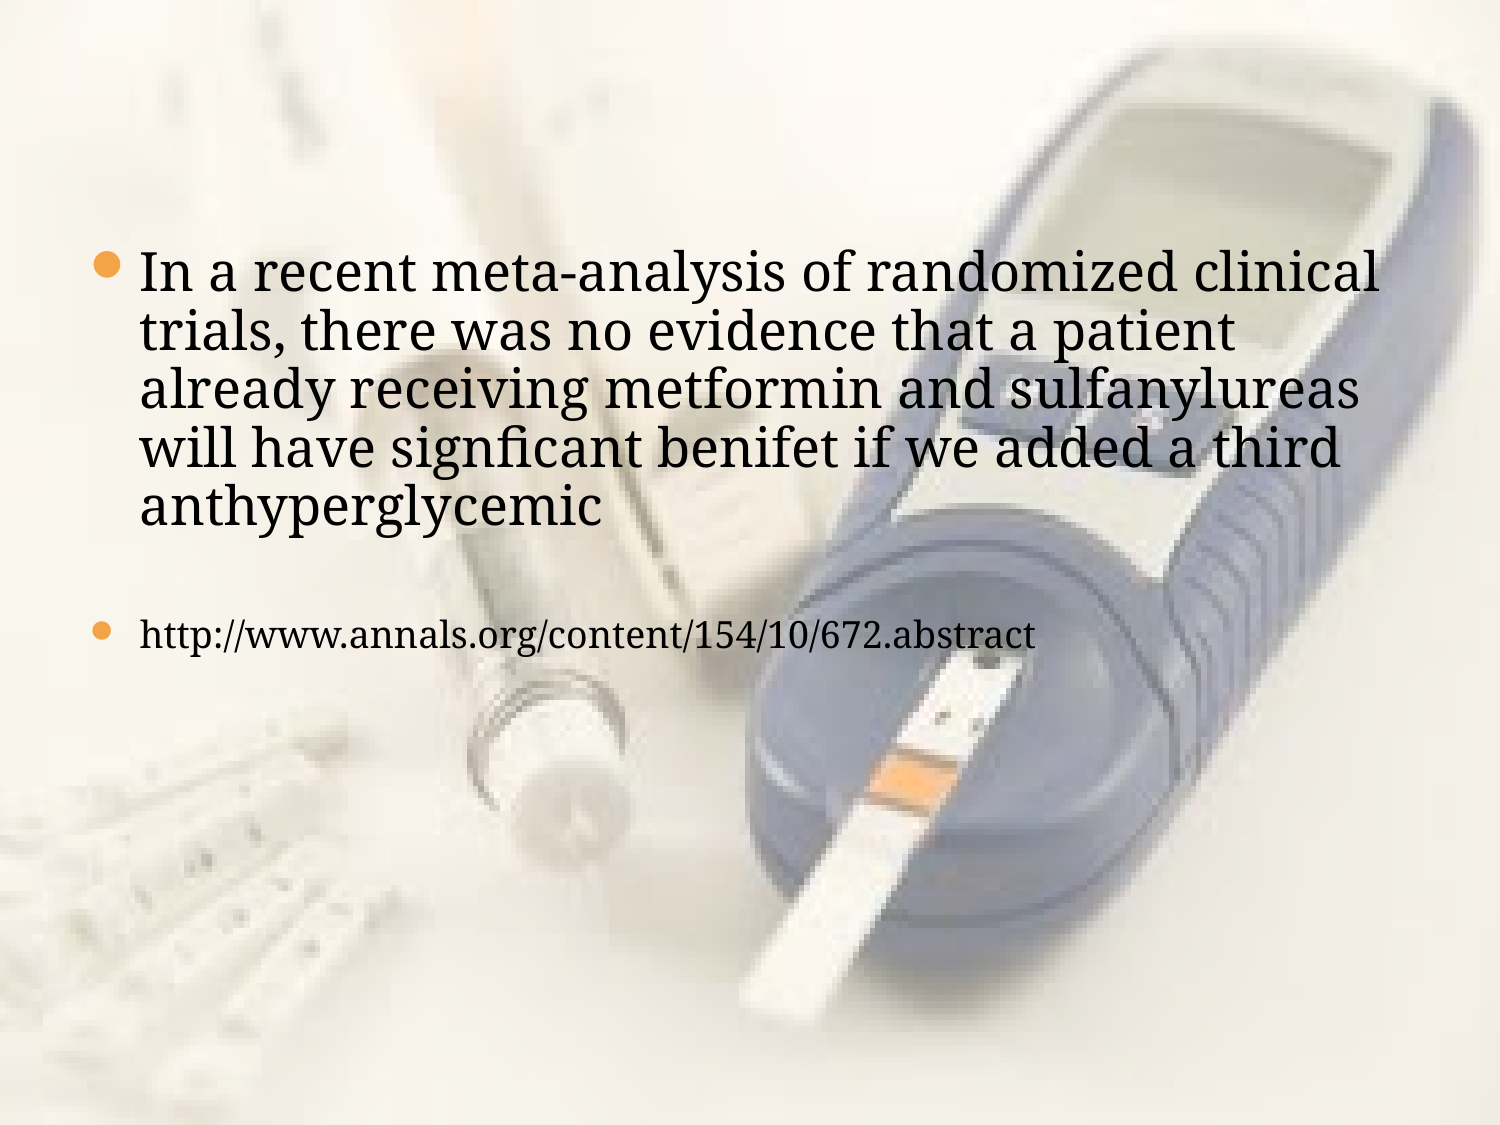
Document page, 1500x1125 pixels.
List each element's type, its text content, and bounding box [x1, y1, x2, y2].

list In a recent meta-analysis of randomized clinical trials, there was no evidence that a patient already receiving metformin and sulfanylureas will have signficant benifet if we added a third anthyperglycemic http://www.annals.org/content/154/10/672.abstract [75, 237, 1425, 1005]
